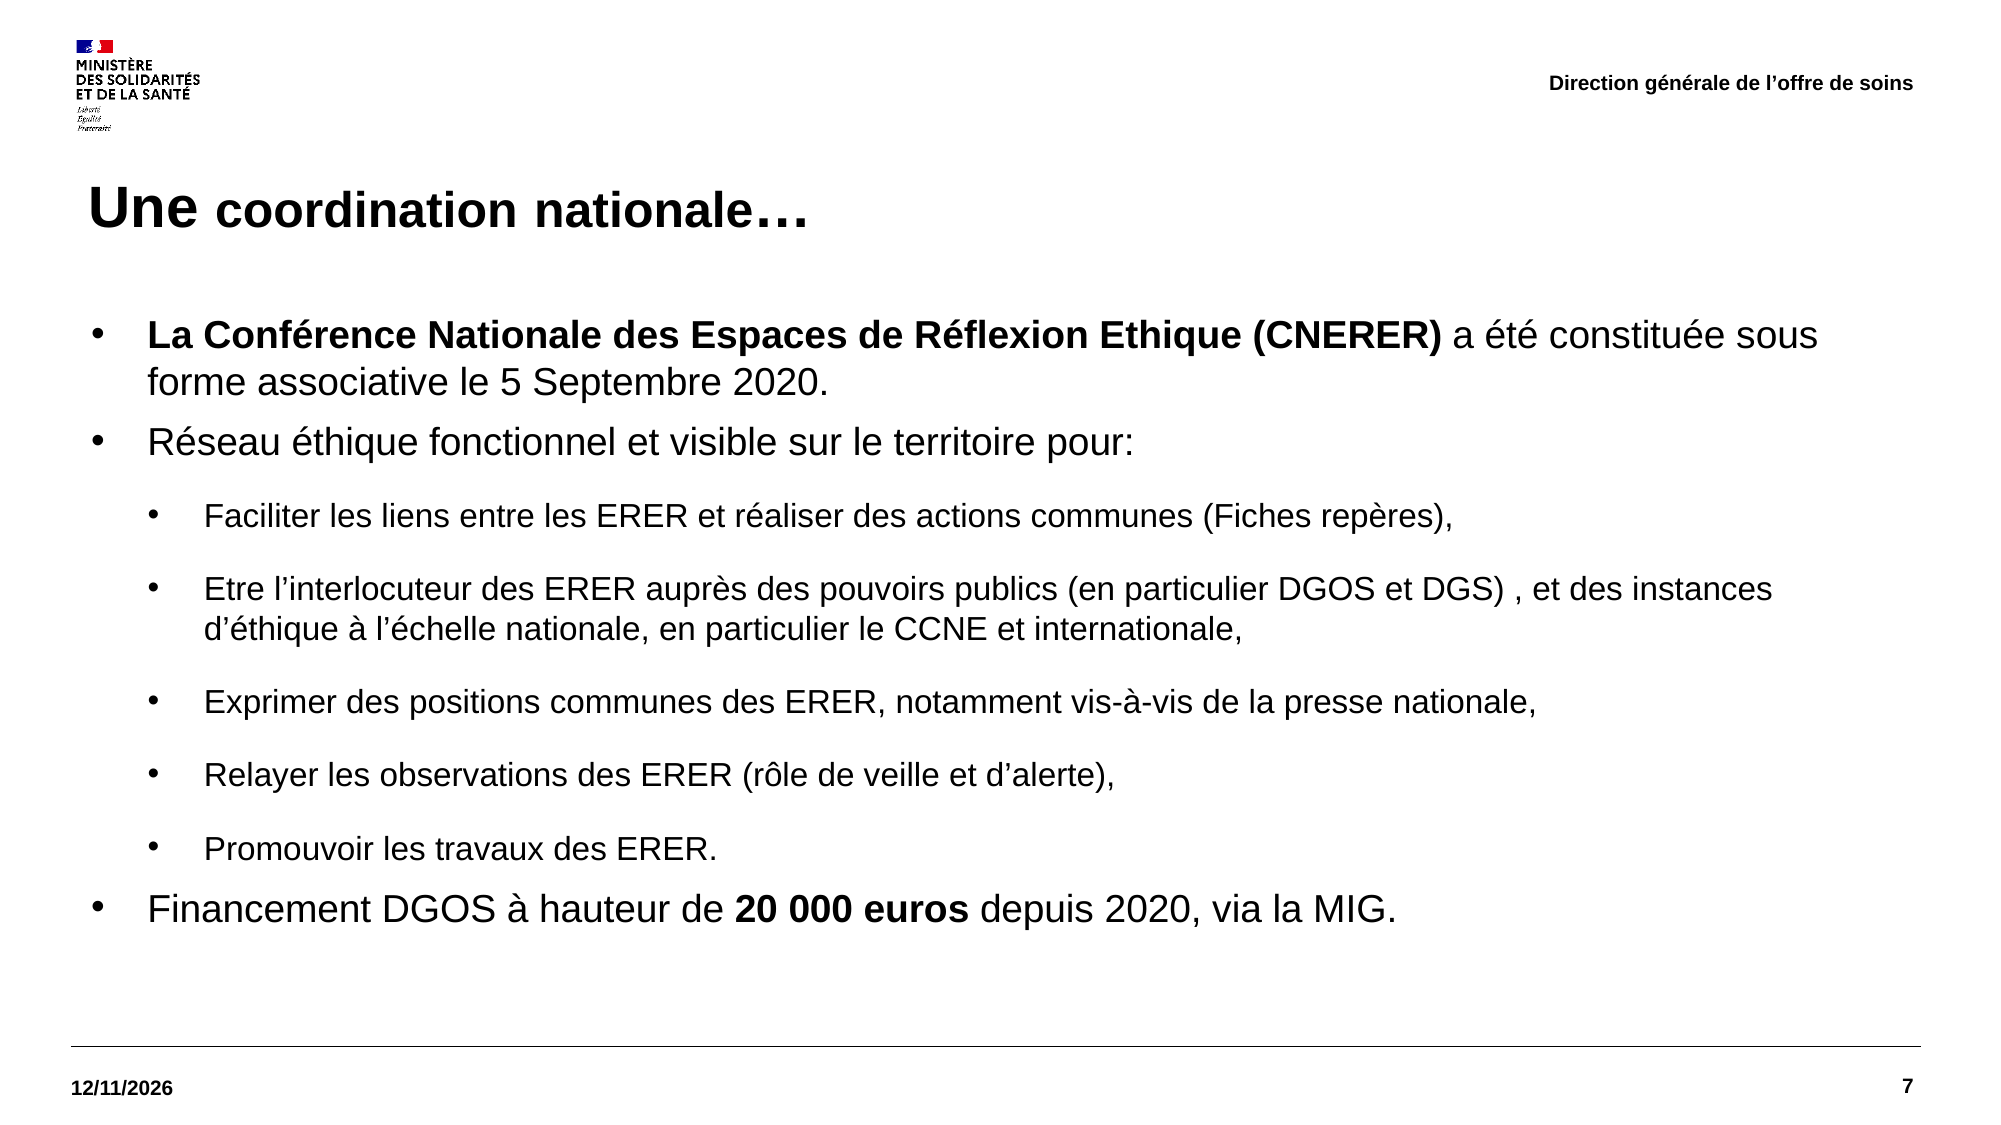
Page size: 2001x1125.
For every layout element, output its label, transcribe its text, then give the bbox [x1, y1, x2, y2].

footer Direction générale de l’offre de soins [627, 42, 1914, 122]
title Une coordination nationale… [70, 149, 1914, 268]
picture [63, 26, 213, 144]
list La Conférence Nationale des Espaces de Réflexion Ethique (CNERER) a été constituée sous forme associative le 5 Septembre 2020. Réseau éthique fonctionnel et visible sur le territoire pour: Faciliter les liens entre les ERER et réaliser des actions communes (Fiches repères), Etre l’interlocuteur des ERER auprès des pouvoirs publics (en particulier DGOS et DGS) , et des instances d’éthique à l’échelle nationale, en particulier le CCNE et internationale, Exprimer des positions communes des ERER, notamment vis-à-vis de la presse nationale, Relayer les observations des ERER (rôle de veille et d’alerte), Promouvoir les travaux des ERER. Financement DGOS à hauteur de 20 000 euros depuis 2020, via la MIG. [70, 309, 1914, 1125]
